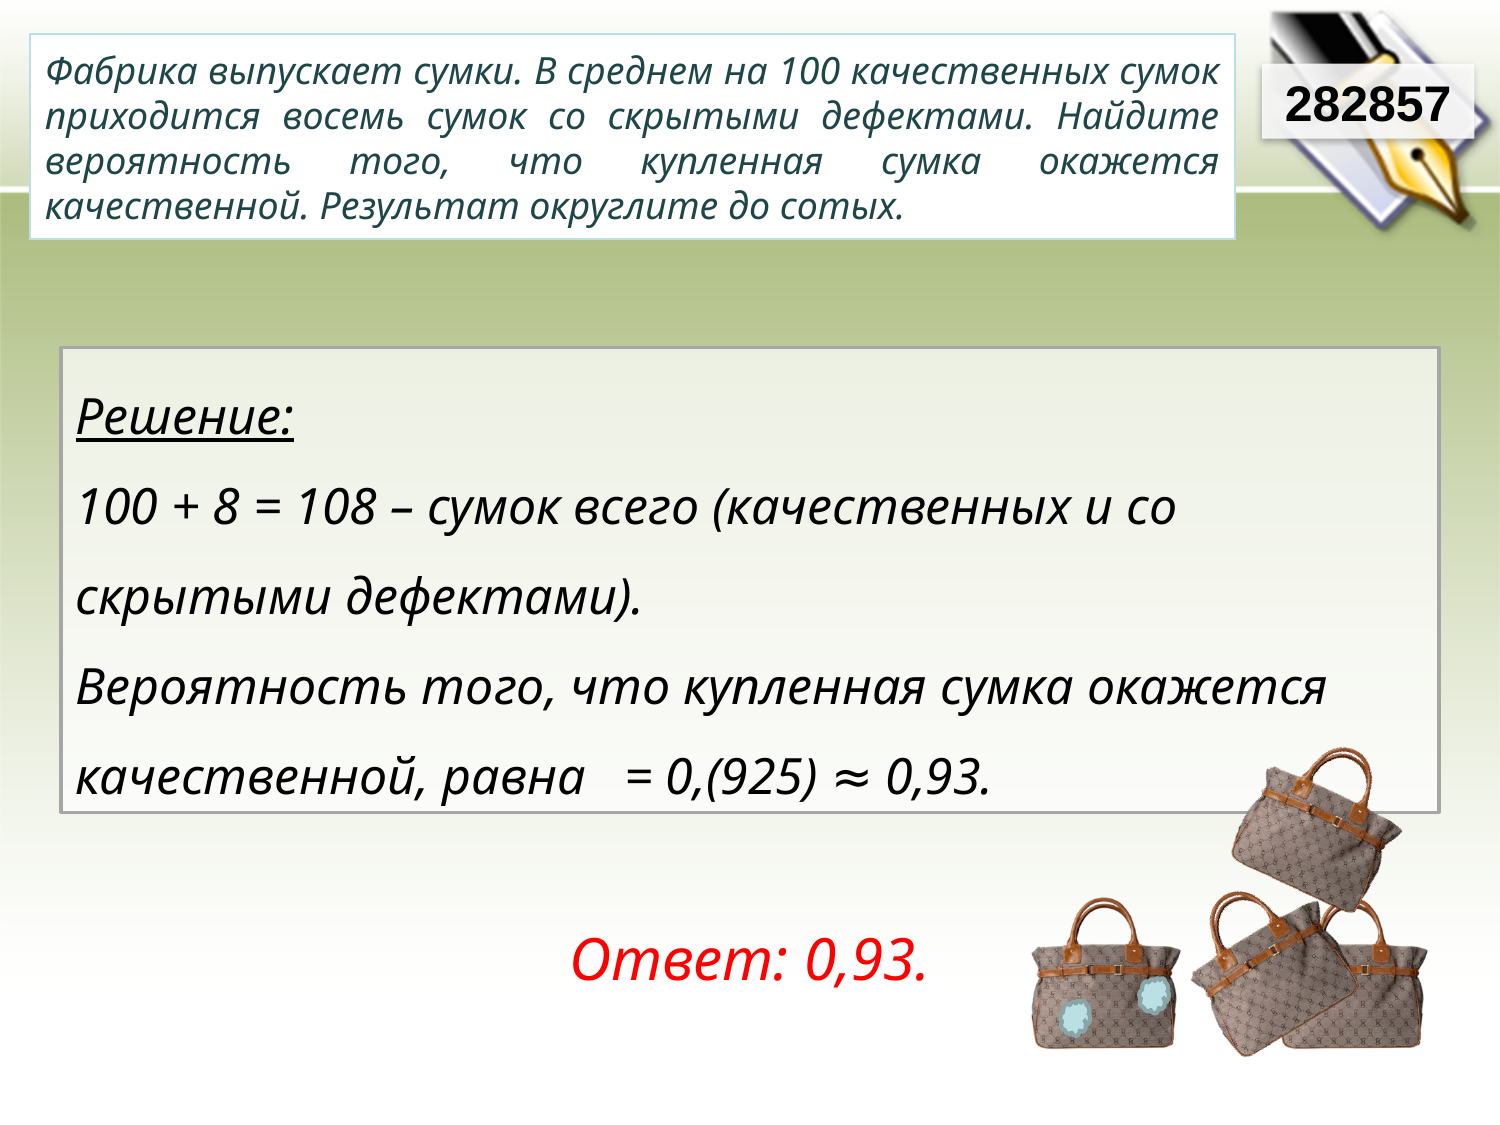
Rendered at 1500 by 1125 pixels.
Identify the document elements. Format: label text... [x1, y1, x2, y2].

picture [0, 0, 1500, 1125]
text_box Ответ: 0,93. [554, 914, 946, 1000]
text_box 282857 [1262, 63, 1475, 139]
text_box Фабрика выпускает сумки. В среднем на 100 качественных сумок приходится восемь сумок со скрытыми дефектами. Найдите вероятность того, что купленная сумка окажется качественной. Результат округлите до сотых. [29, 33, 1236, 240]
